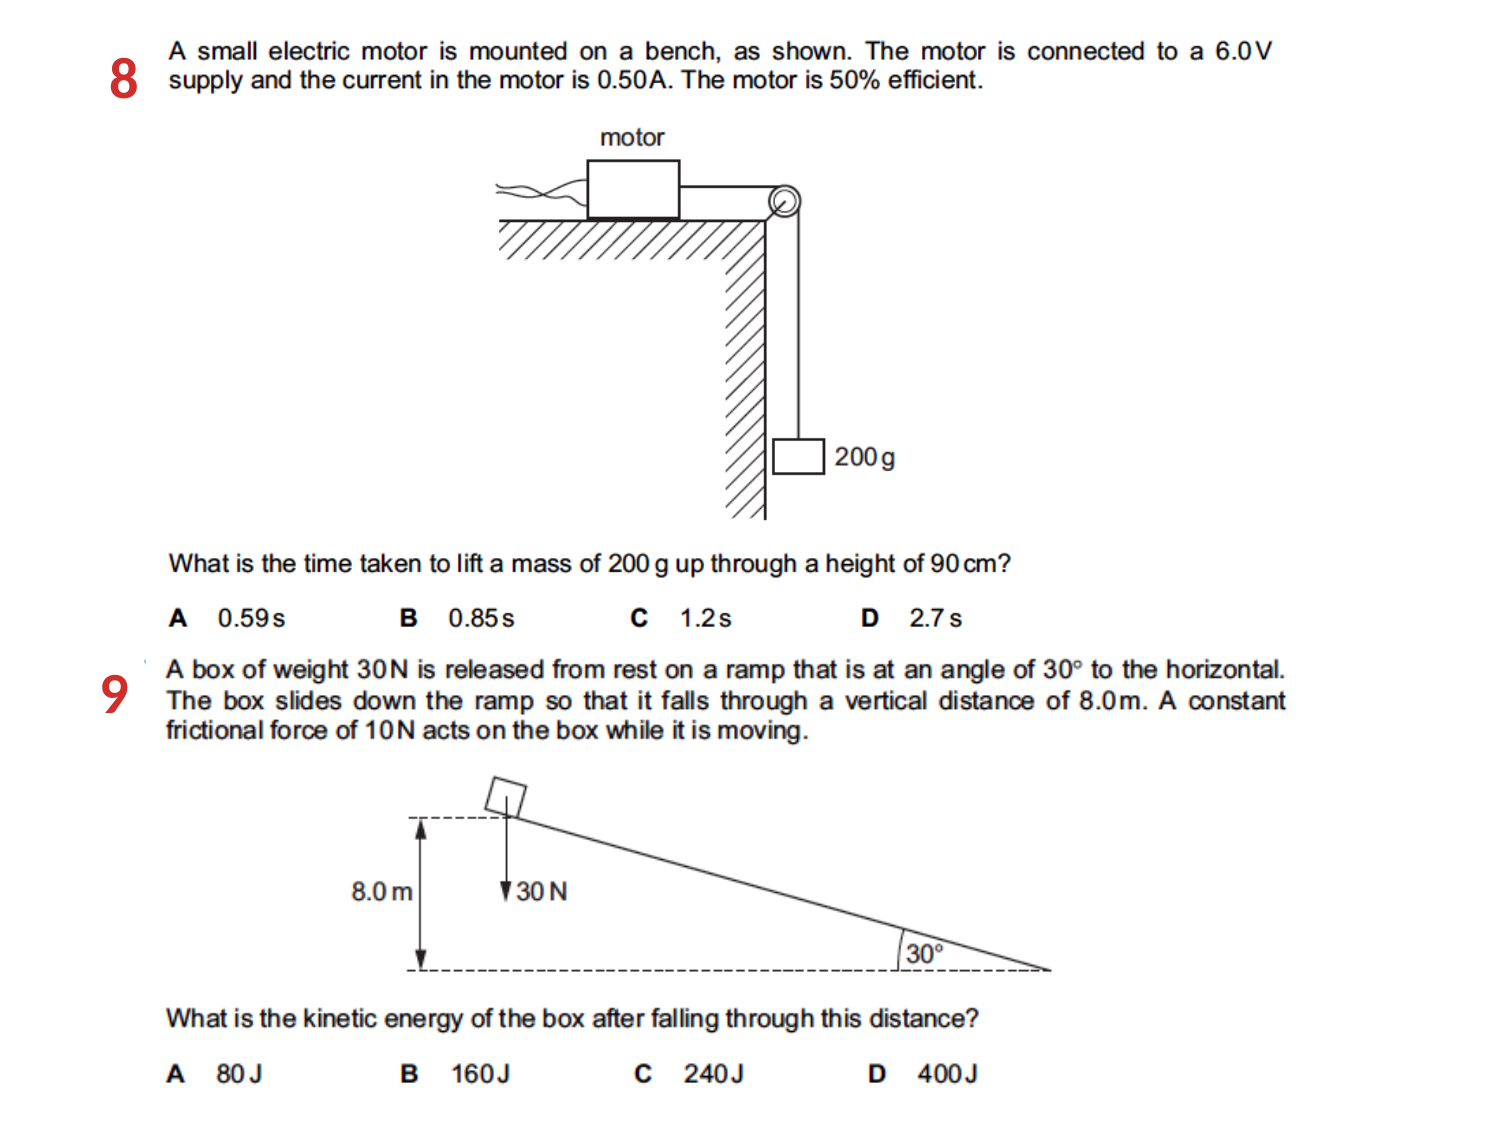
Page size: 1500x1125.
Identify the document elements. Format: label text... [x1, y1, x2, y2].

picture [144, 27, 1310, 1116]
text_box 8 [94, 32, 148, 118]
text_box 9 [84, 647, 139, 733]
